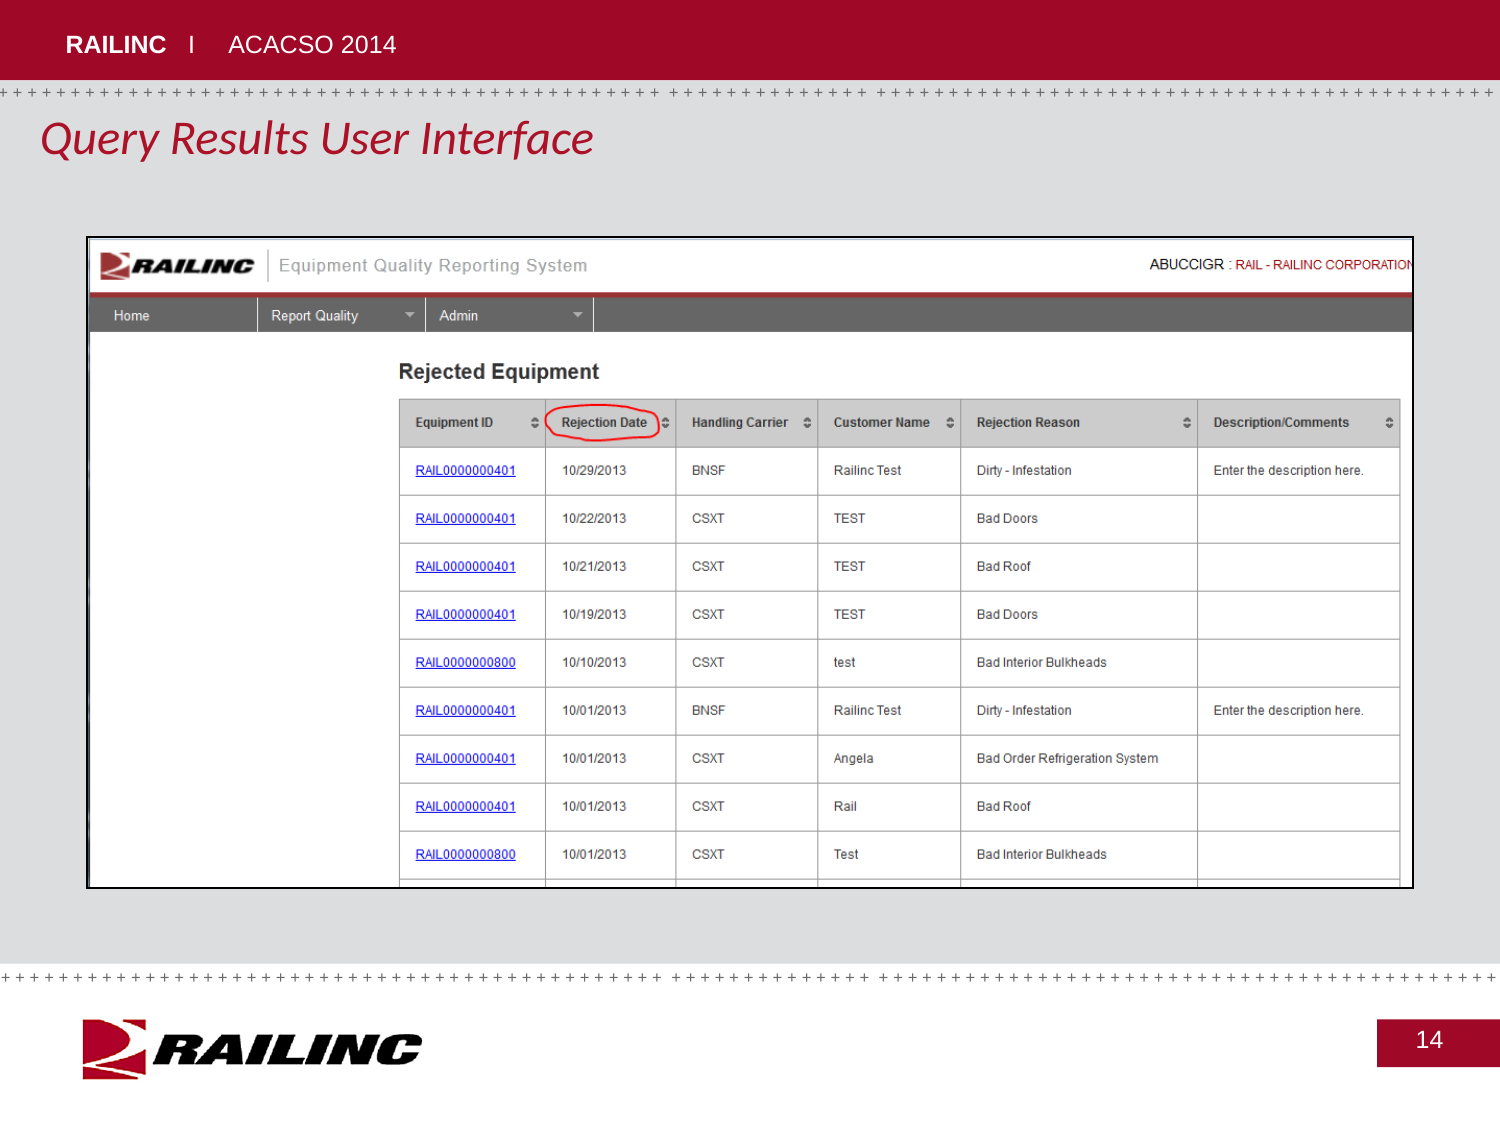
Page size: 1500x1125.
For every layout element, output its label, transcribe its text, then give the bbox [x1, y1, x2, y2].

picture [87, 237, 1413, 888]
picture [0, 999, 1500, 1125]
title Query Results User Interface [24, 98, 1399, 172]
slide_number 14 [1186, 1008, 1459, 1069]
